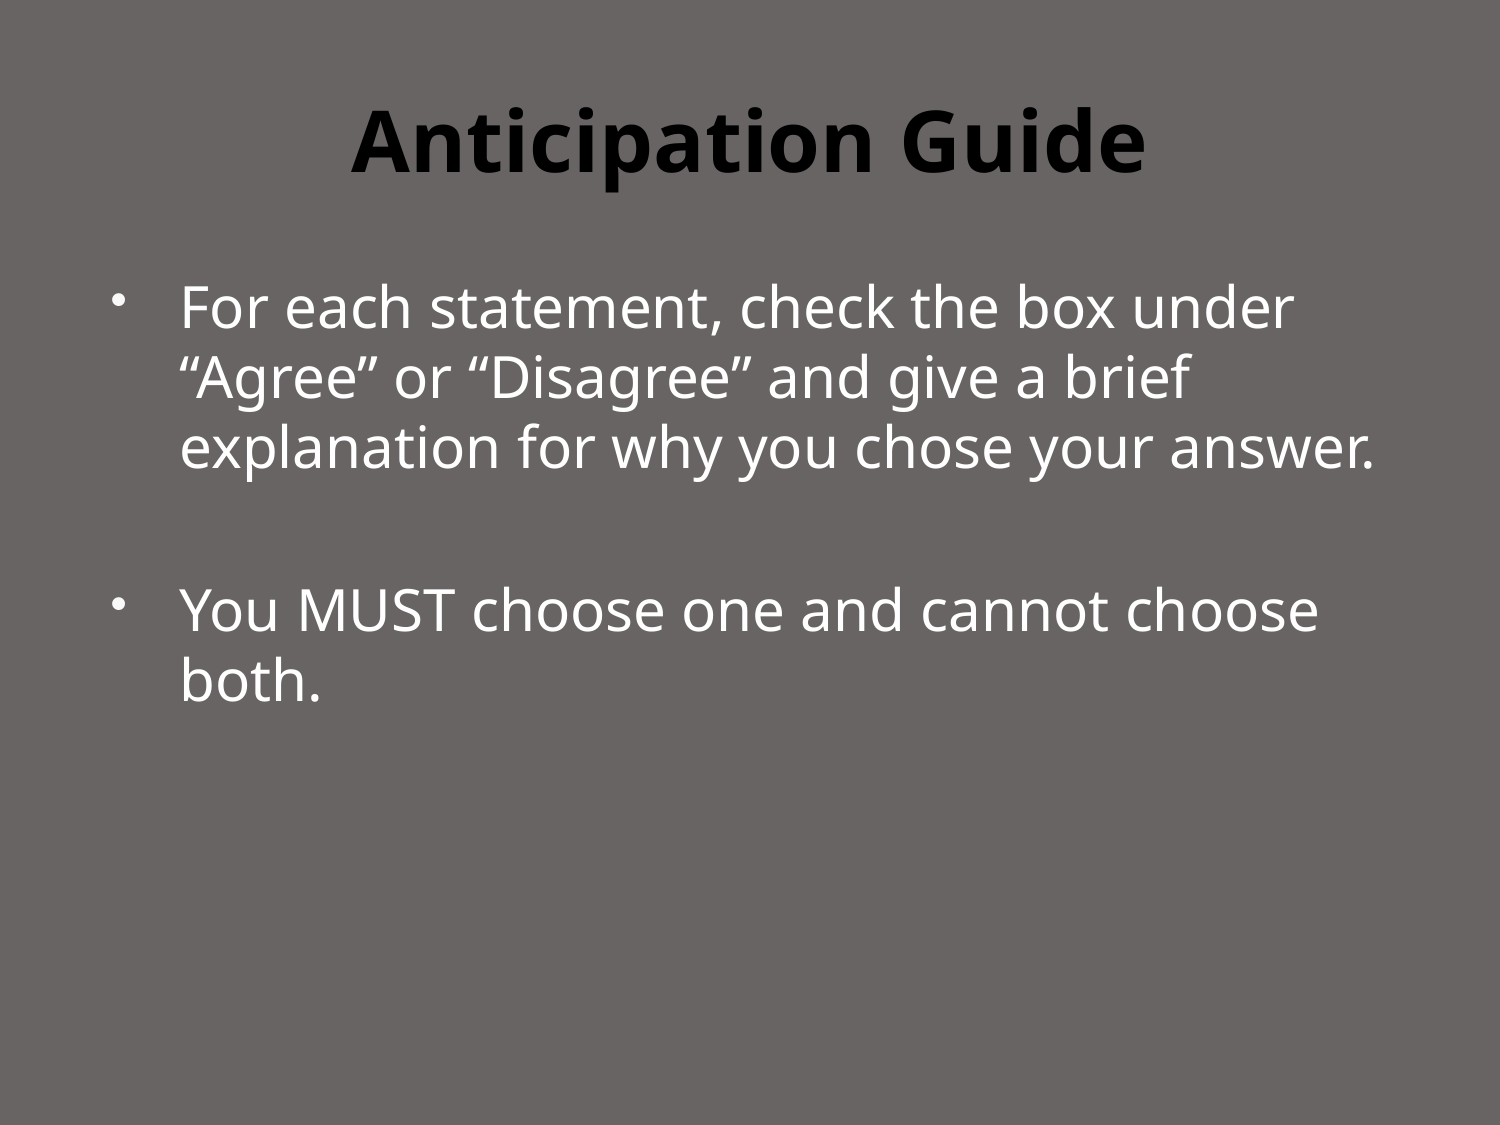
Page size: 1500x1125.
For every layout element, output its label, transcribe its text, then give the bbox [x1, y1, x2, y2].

title Anticipation Guide [75, 45, 1425, 233]
list For each statement, check the box under “Agree” or “Disagree” and give a brief explanation for why you chose your answer. You MUST choose one and cannot choose both. [75, 262, 1425, 1035]
